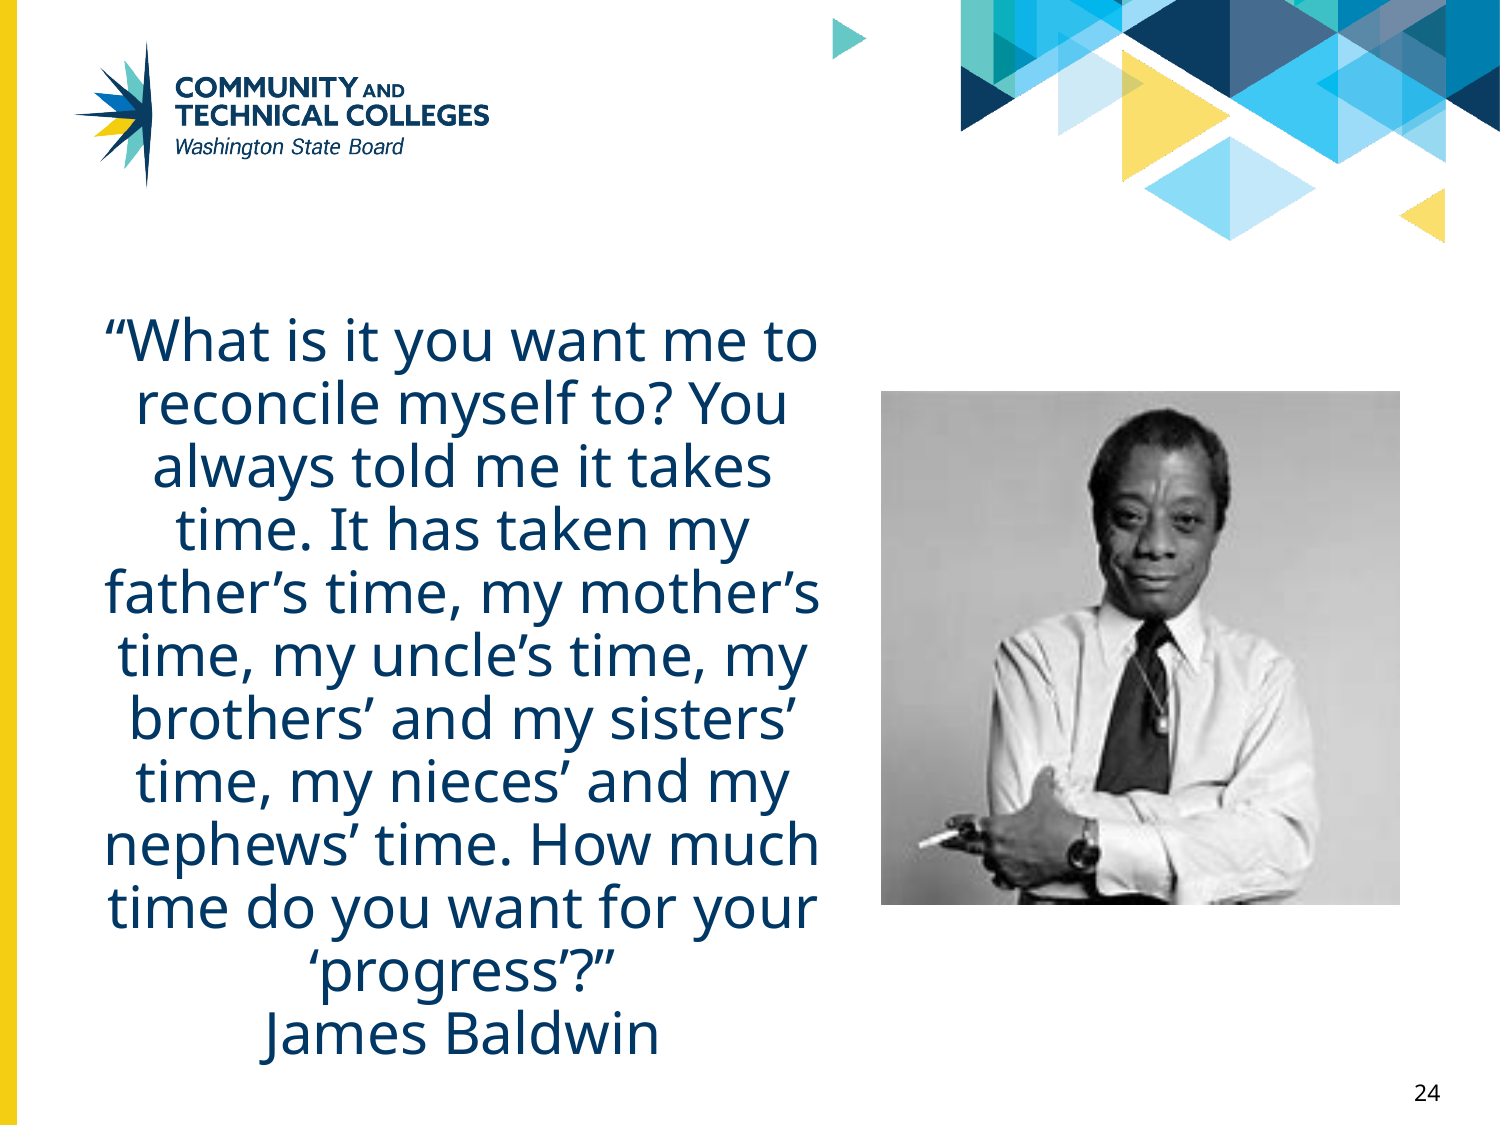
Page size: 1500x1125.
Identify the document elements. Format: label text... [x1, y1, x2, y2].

slide_number 24 [1380, 1071, 1456, 1103]
title “What is it you want me to reconcile myself to? You always told me it takes time. It has taken my father’s time, my mother’s time, my uncle’s time, my brothers’ and my sisters’ time, my nieces’ and my nephews’ time. How much time do you want for your ‘progress’?” James Baldwin [66, 304, 860, 1056]
picture [17, 25, 557, 228]
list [881, 391, 1401, 905]
picture [832, 0, 1500, 243]
